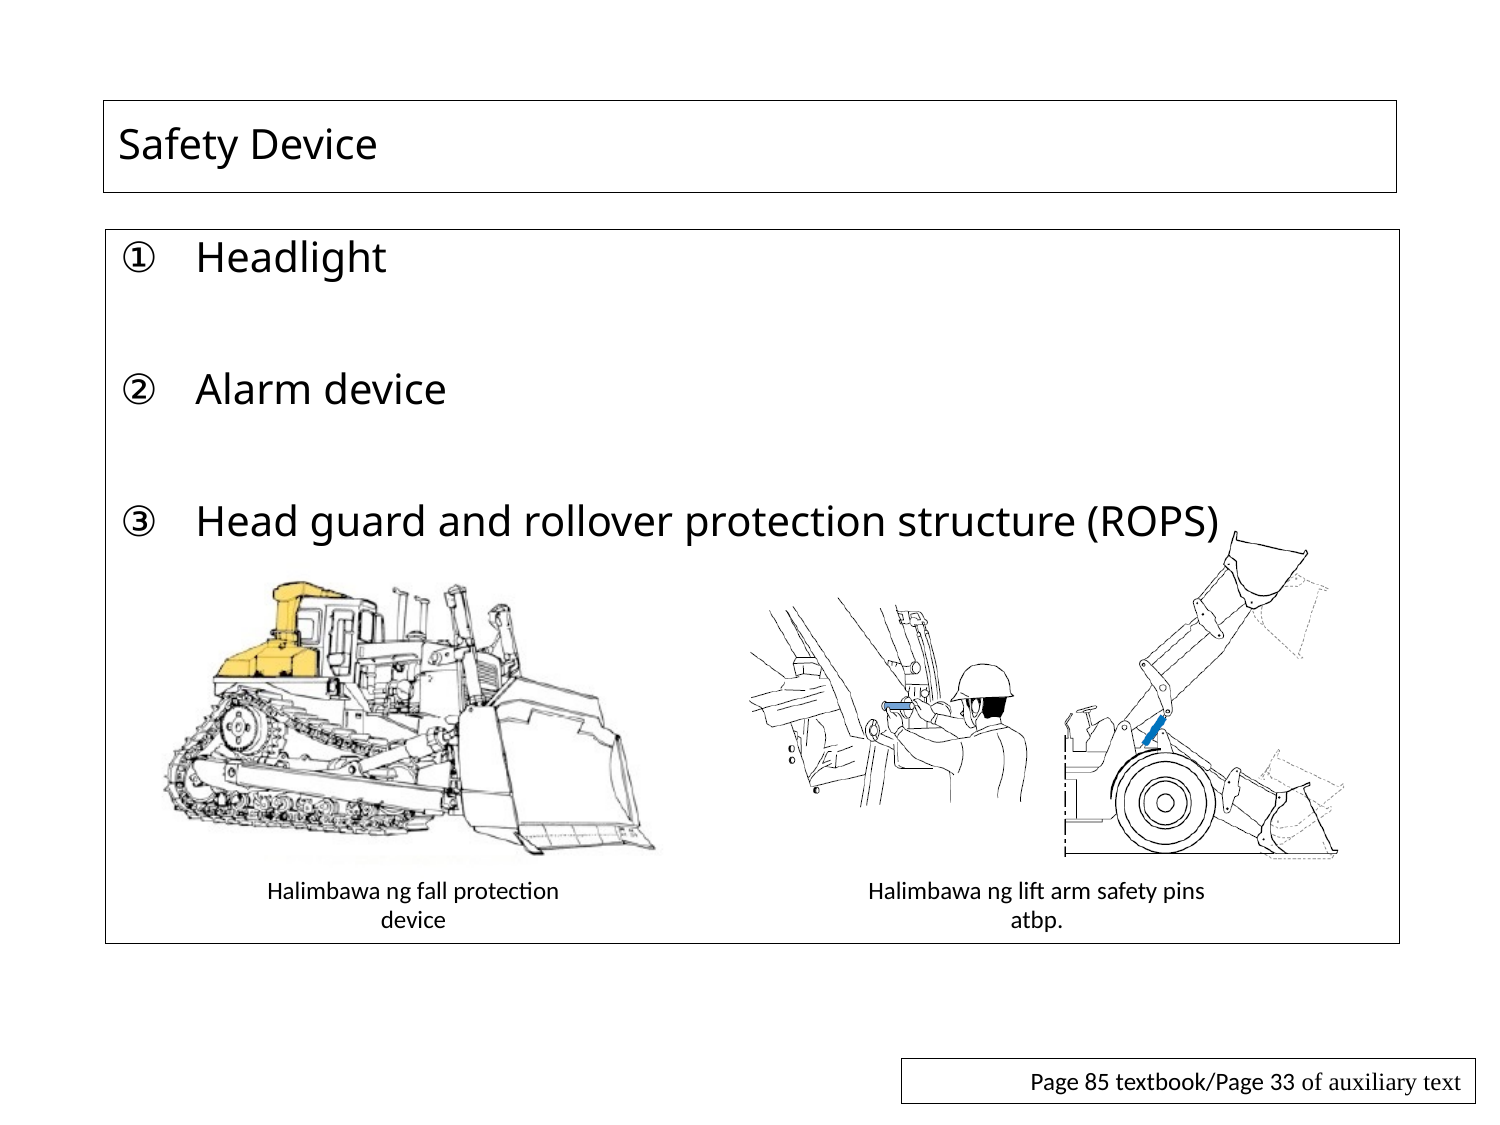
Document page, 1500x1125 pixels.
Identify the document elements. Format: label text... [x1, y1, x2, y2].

picture [105, 560, 723, 900]
picture [724, 517, 1351, 867]
text_box Headlight Alarm device Head guard and rollover protection structure (ROPS) [105, 229, 1400, 944]
text_box Page 85 textbook/Page 33 of auxiliary text [901, 1058, 1476, 1104]
title Safety Device [103, 100, 1397, 193]
